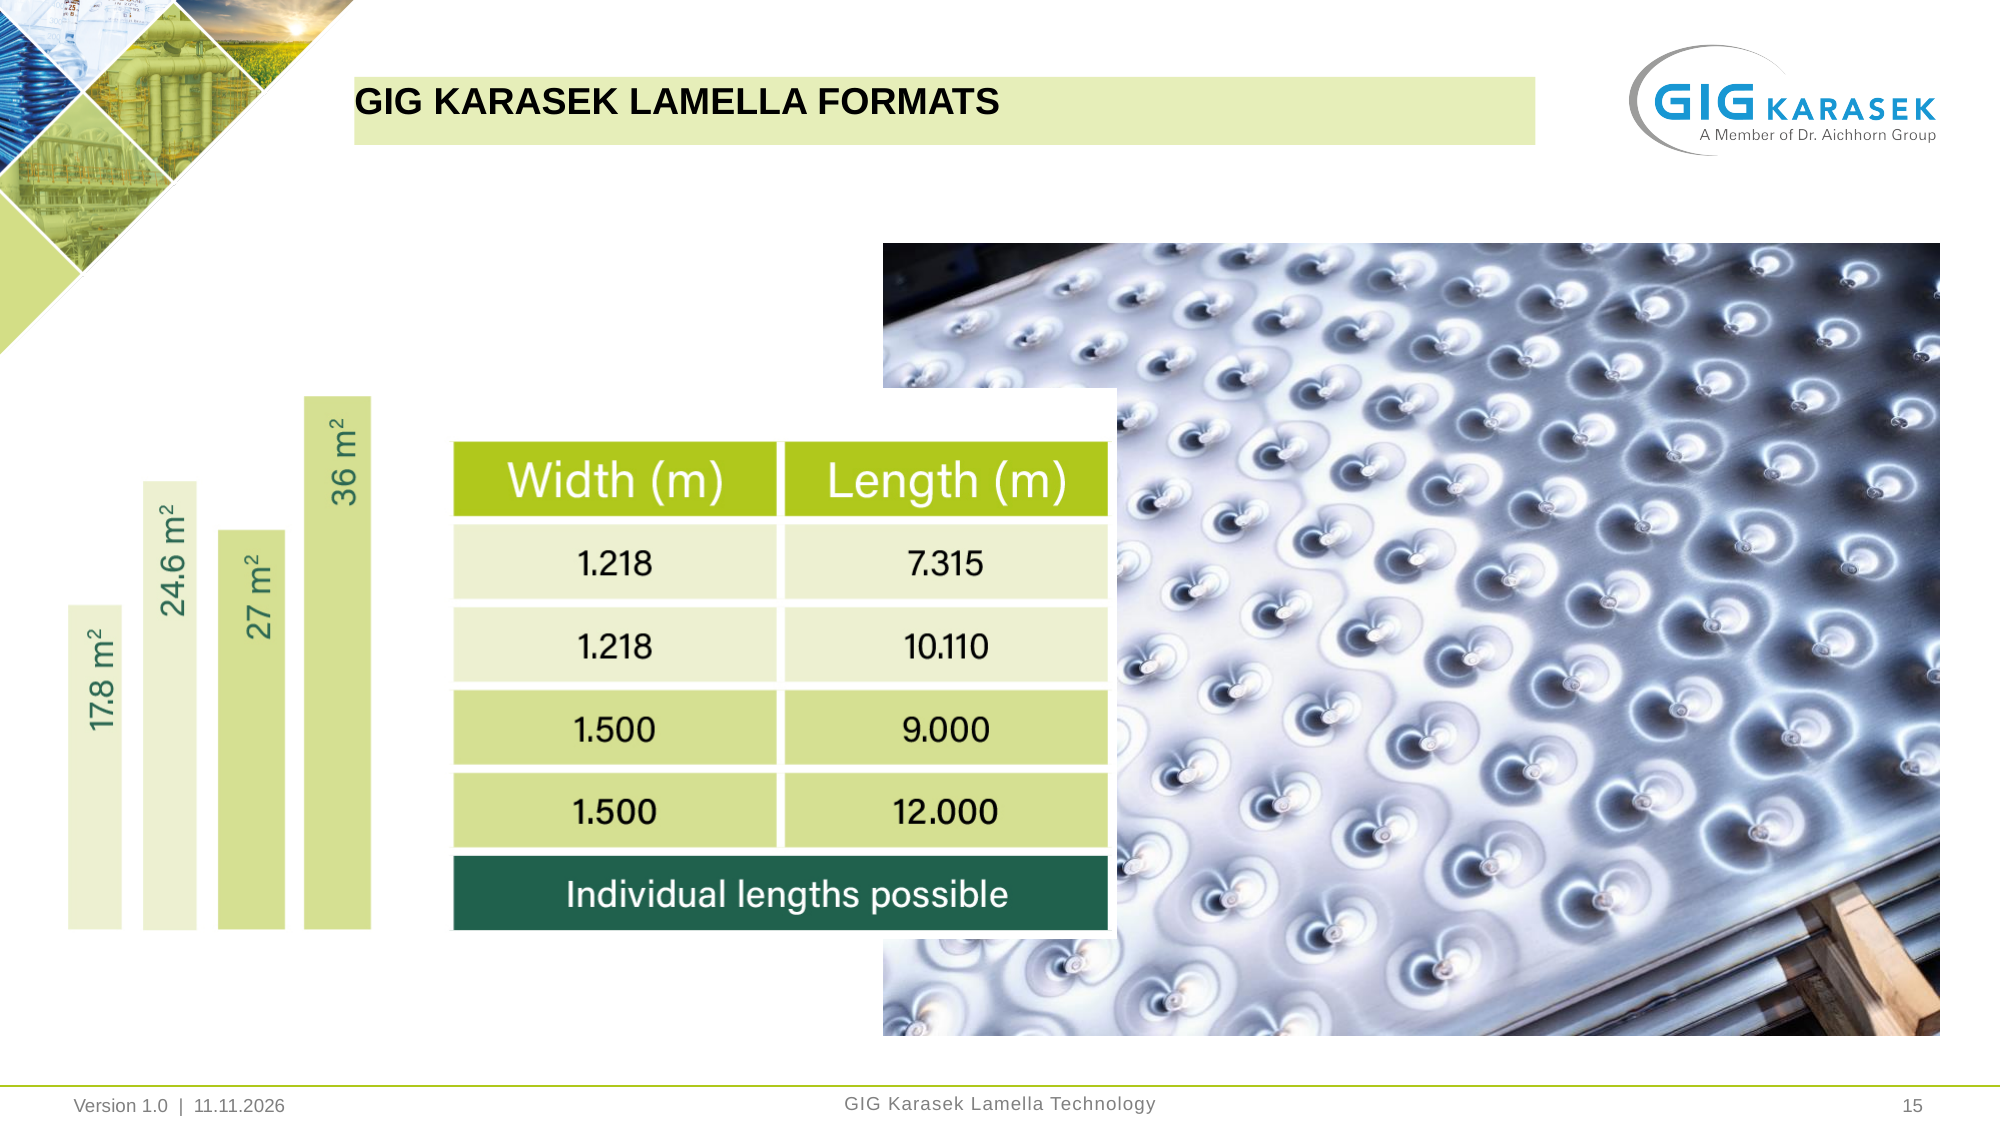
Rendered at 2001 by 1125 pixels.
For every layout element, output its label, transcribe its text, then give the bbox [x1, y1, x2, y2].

picture [0, 0, 359, 359]
picture [60, 243, 1940, 1036]
picture [1622, 38, 1951, 163]
list GIG Karasek Lamella Formats [354, 76, 1536, 145]
